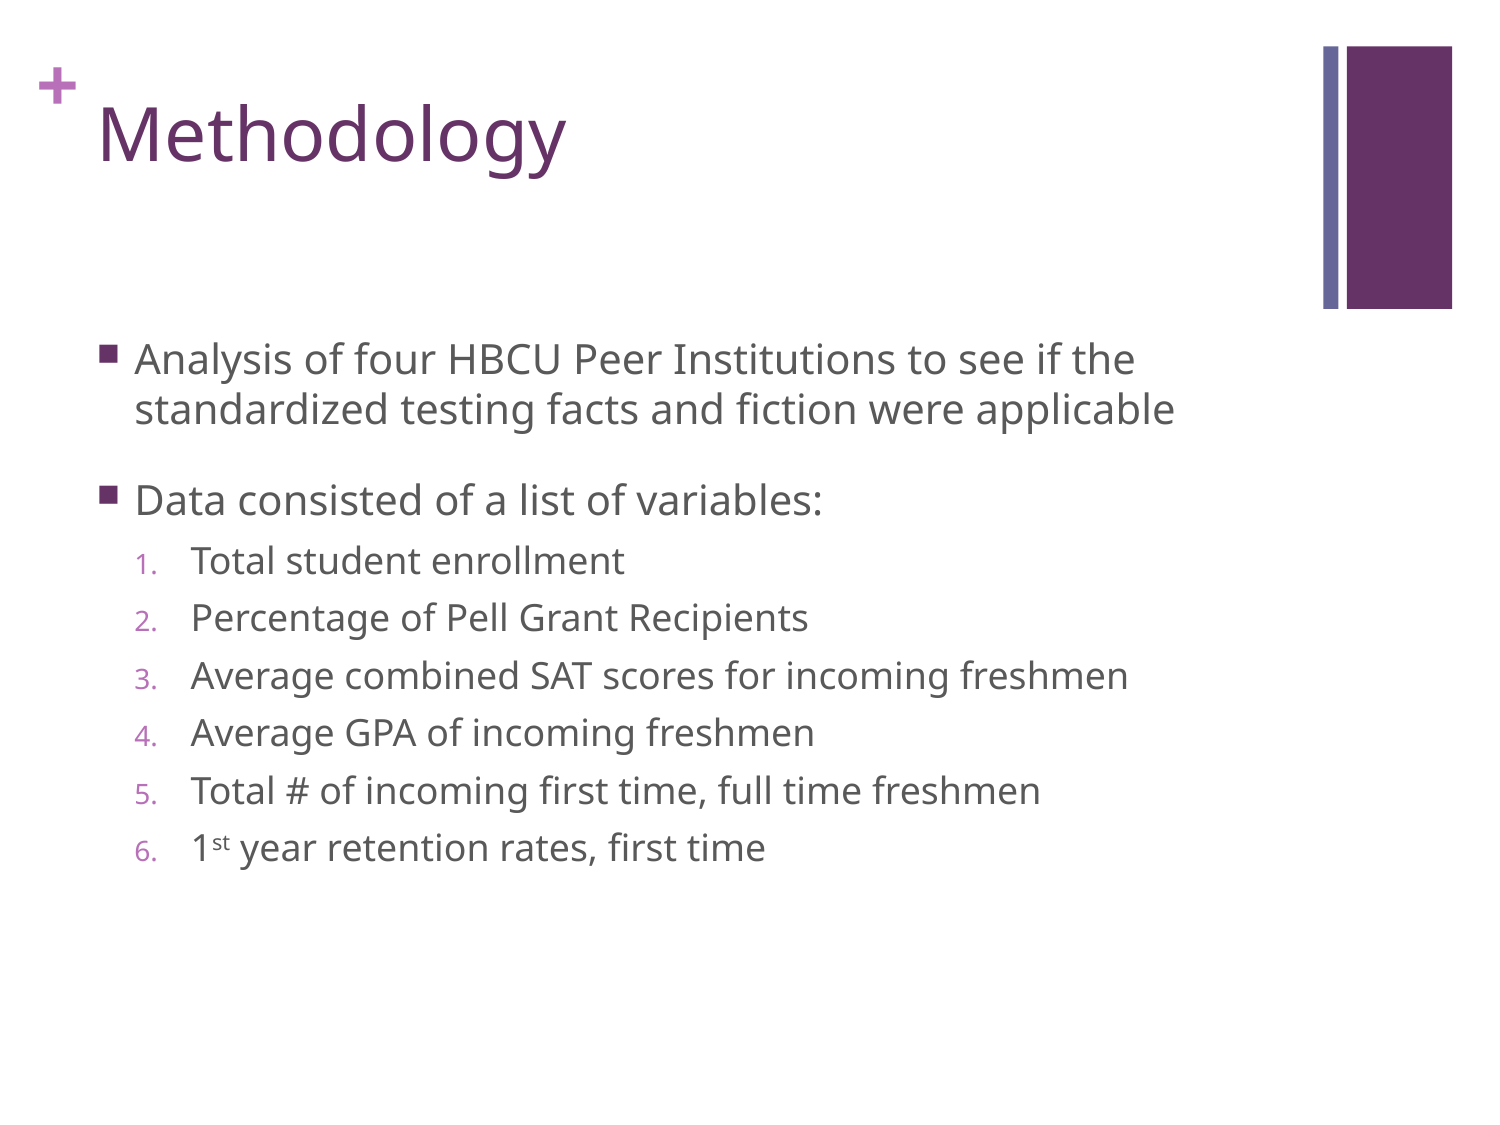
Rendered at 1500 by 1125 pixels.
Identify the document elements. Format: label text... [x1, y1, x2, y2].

list Analysis of four HBCU Peer Institutions to see if the standardized testing facts and fiction were applicable Data consisted of a list of variables: Total student enrollment Percentage of Pell Grant Recipients Average combined SAT scores for incoming freshmen Average GPA of incoming freshmen Total # of incoming first time, full time freshmen 1st year retention rates, first time [81, 324, 1322, 1005]
title Methodology [81, 79, 1322, 263]
